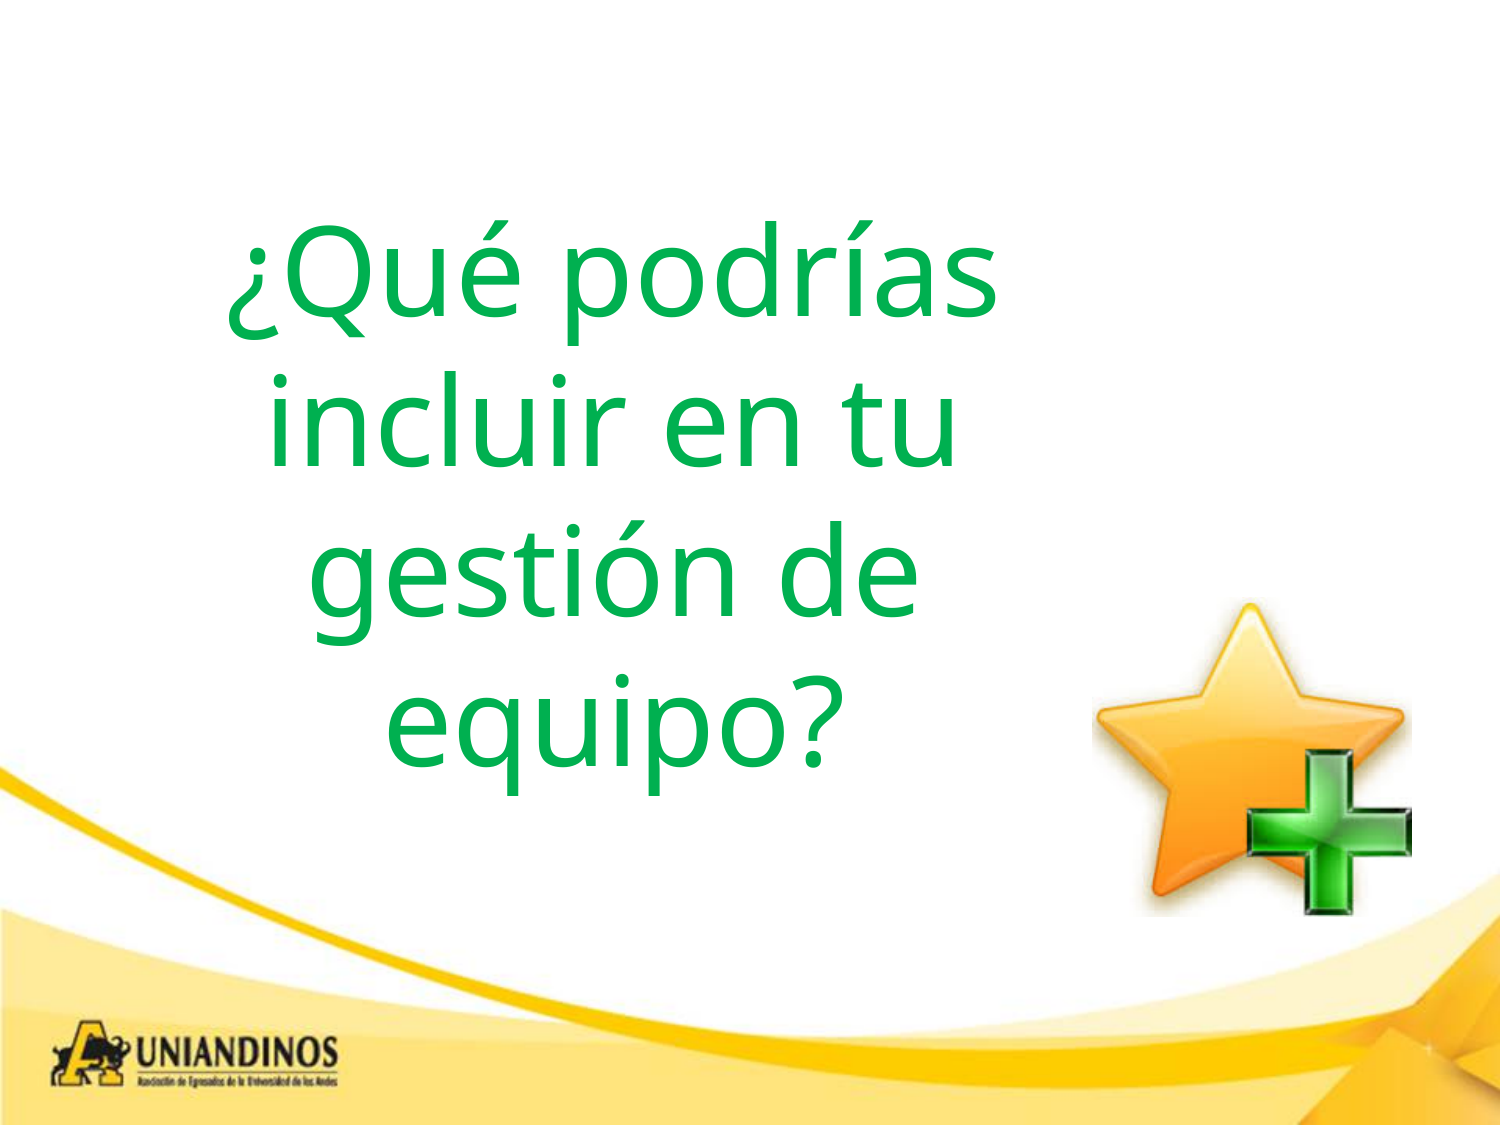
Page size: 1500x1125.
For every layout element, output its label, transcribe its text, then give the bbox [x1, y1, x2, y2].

picture [0, 0, 1500, 1125]
text_box ¿Qué podrías incluir en tu gestión de equipo? [64, 183, 1164, 799]
